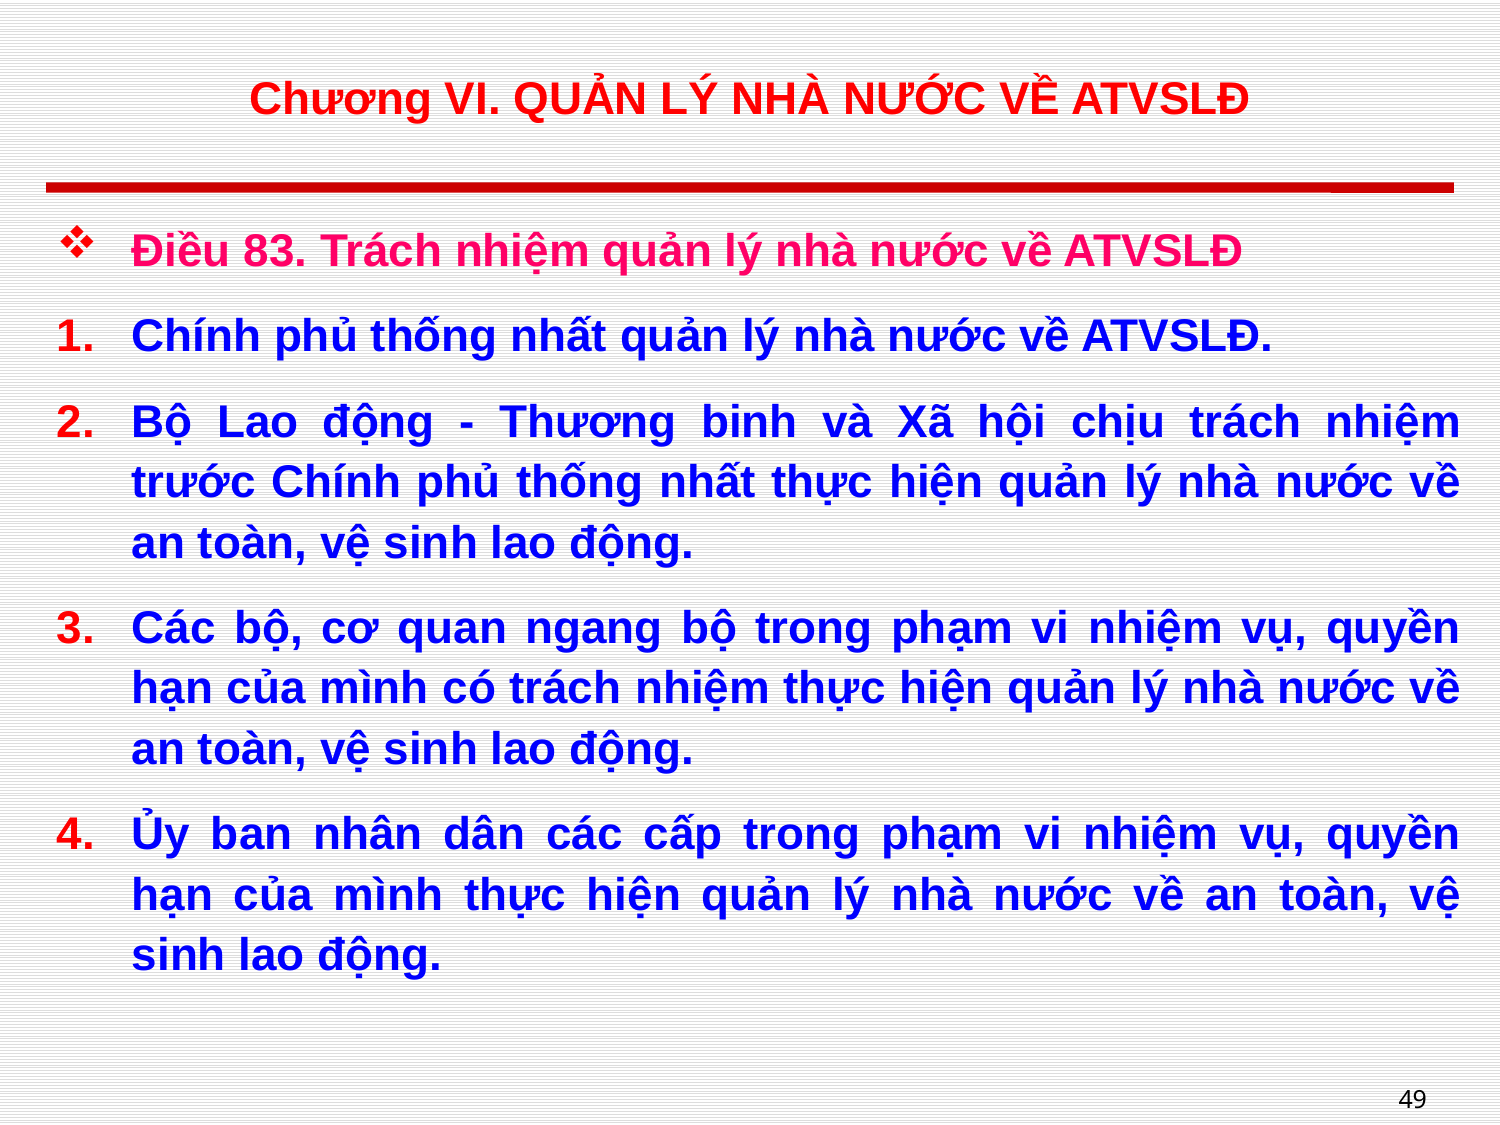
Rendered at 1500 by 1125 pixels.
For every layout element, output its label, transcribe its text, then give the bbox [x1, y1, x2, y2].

title Chương VI. QUẢN LÝ NHÀ NƯỚC VỀ ATVSLĐ [38, 24, 1463, 163]
text_box Điều 83. Trách nhiệm quản lý nhà nước về ATVSLĐ Chính phủ thống nhất quản lý nhà nước về ATVSLĐ. Bộ Lao động - Thương binh và Xã hội chịu trách nhiệm trước Chính phủ thống nhất thực hiện quản lý nhà nước về an toàn, vệ sinh lao động. Các bộ, cơ quan ngang bộ trong phạm vi nhiệm vụ, quyền hạn của mình có trách nhiệm thực hiện quản lý nhà nước về an toàn, vệ sinh lao động. Ủy ban nhân dân các cấp trong phạm vi nhiệm vụ, quyền hạn của mình thực hiện quản lý nhà nước về an toàn, vệ sinh lao động. [23, 199, 1477, 1088]
